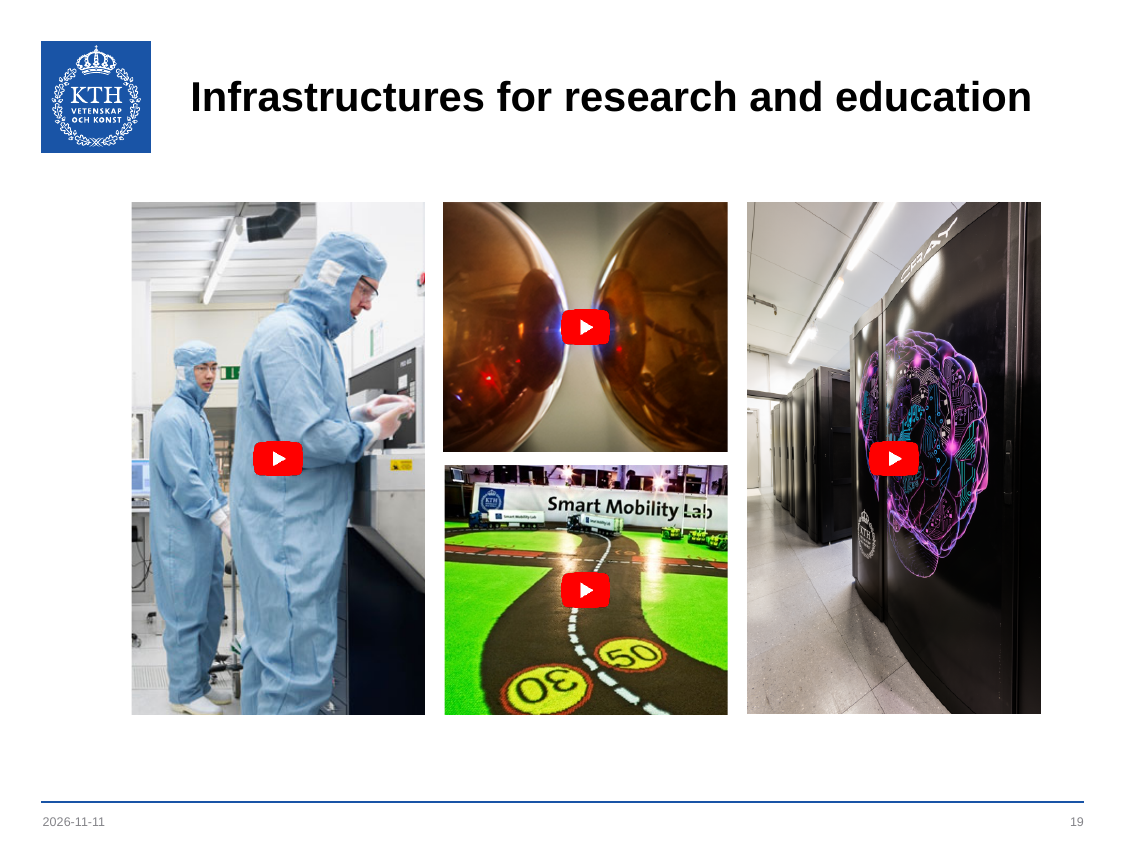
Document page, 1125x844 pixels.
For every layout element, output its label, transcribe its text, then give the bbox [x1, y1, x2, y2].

picture [442, 202, 728, 452]
picture [747, 202, 1041, 715]
picture [444, 465, 728, 715]
title Infrastructures for research and education [175, 41, 1085, 152]
slide_number 19 [830, 811, 1085, 832]
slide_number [42, 811, 296, 832]
picture [131, 202, 425, 715]
